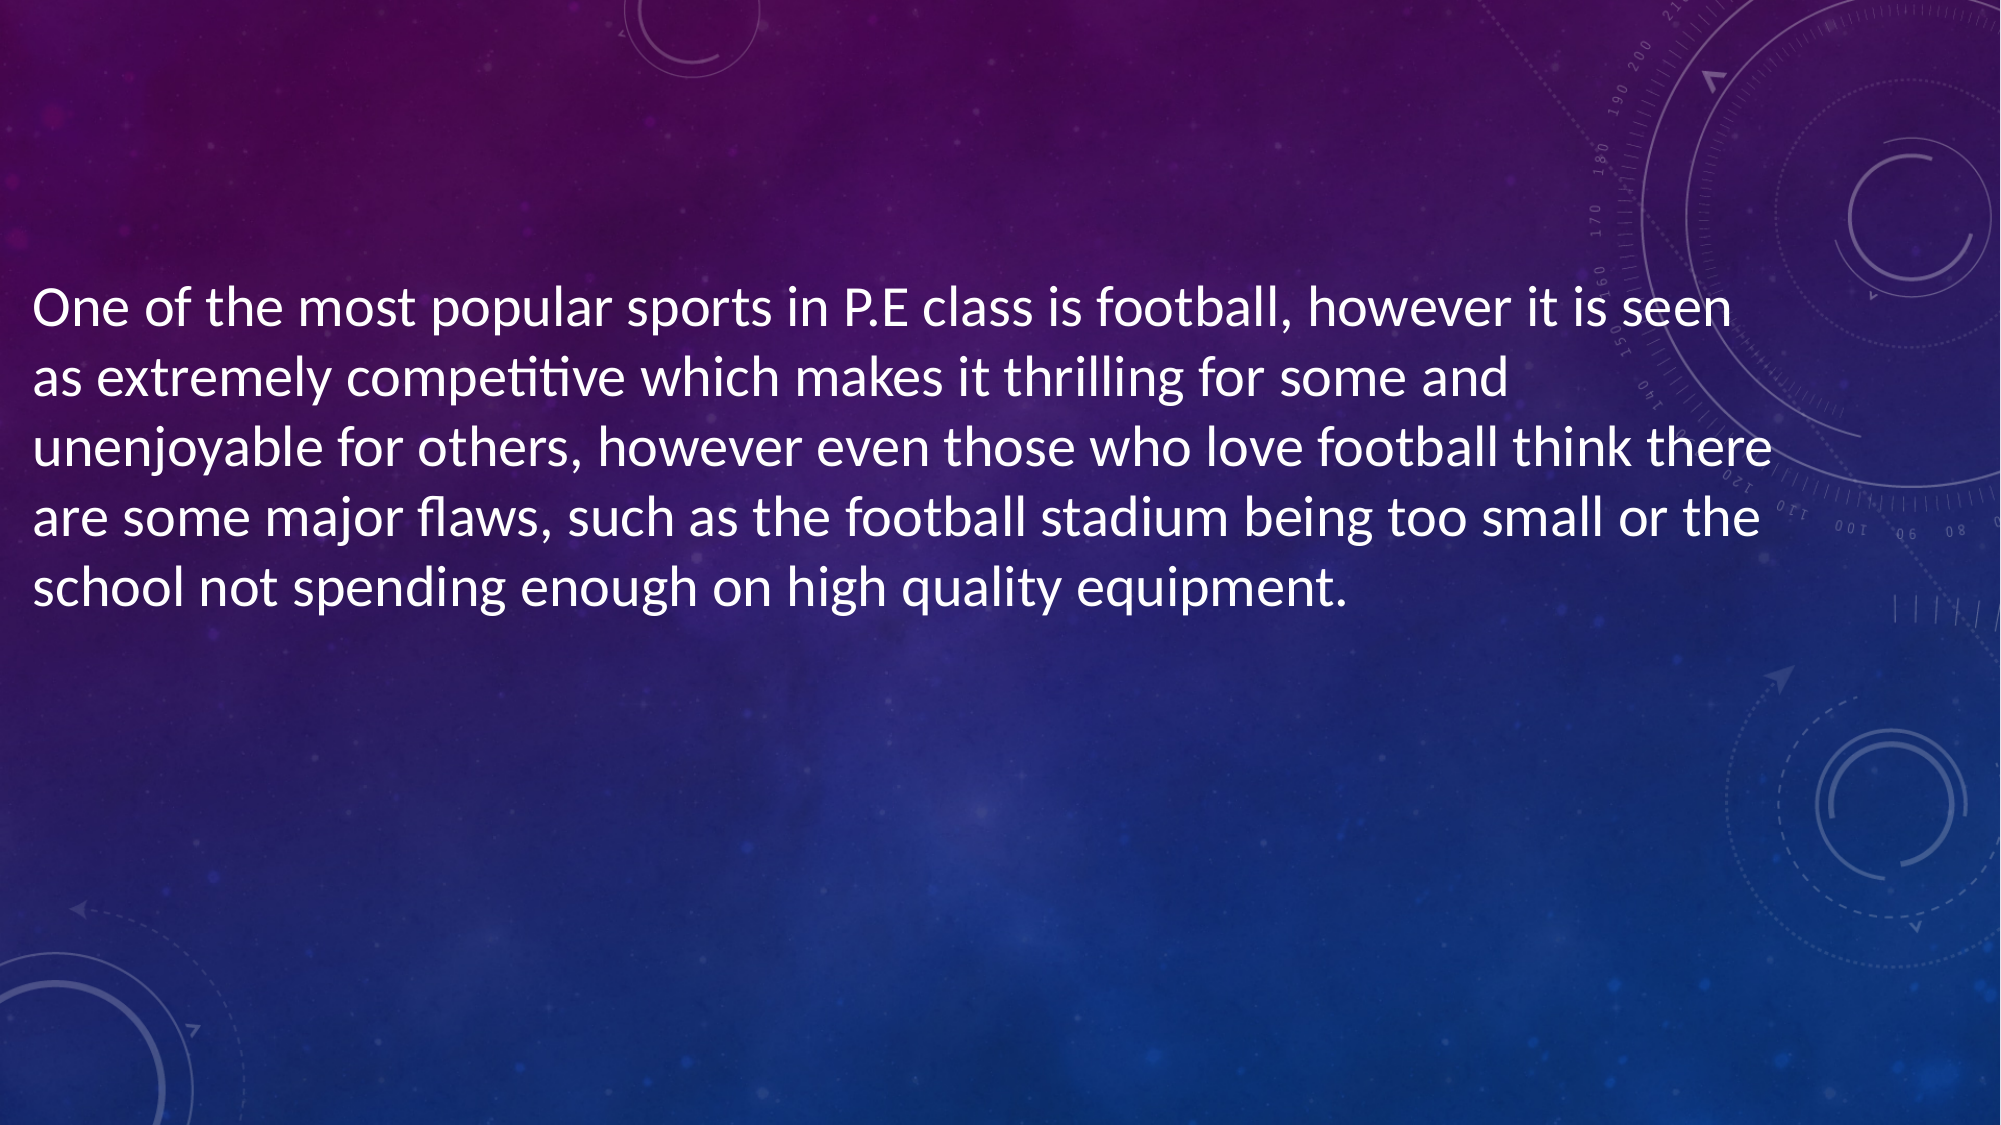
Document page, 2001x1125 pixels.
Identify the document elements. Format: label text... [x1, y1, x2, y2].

text_box One of the most popular sports in P.E class is football, however it is seen as extremely competitive which makes it thrilling for some and unenjoyable for others, however even those who love football think there are some major flaws, such as the football stadium being too small or the school not spending enough on high quality equipment. [18, 260, 1806, 626]
picture [0, 0, 2001, 1125]
